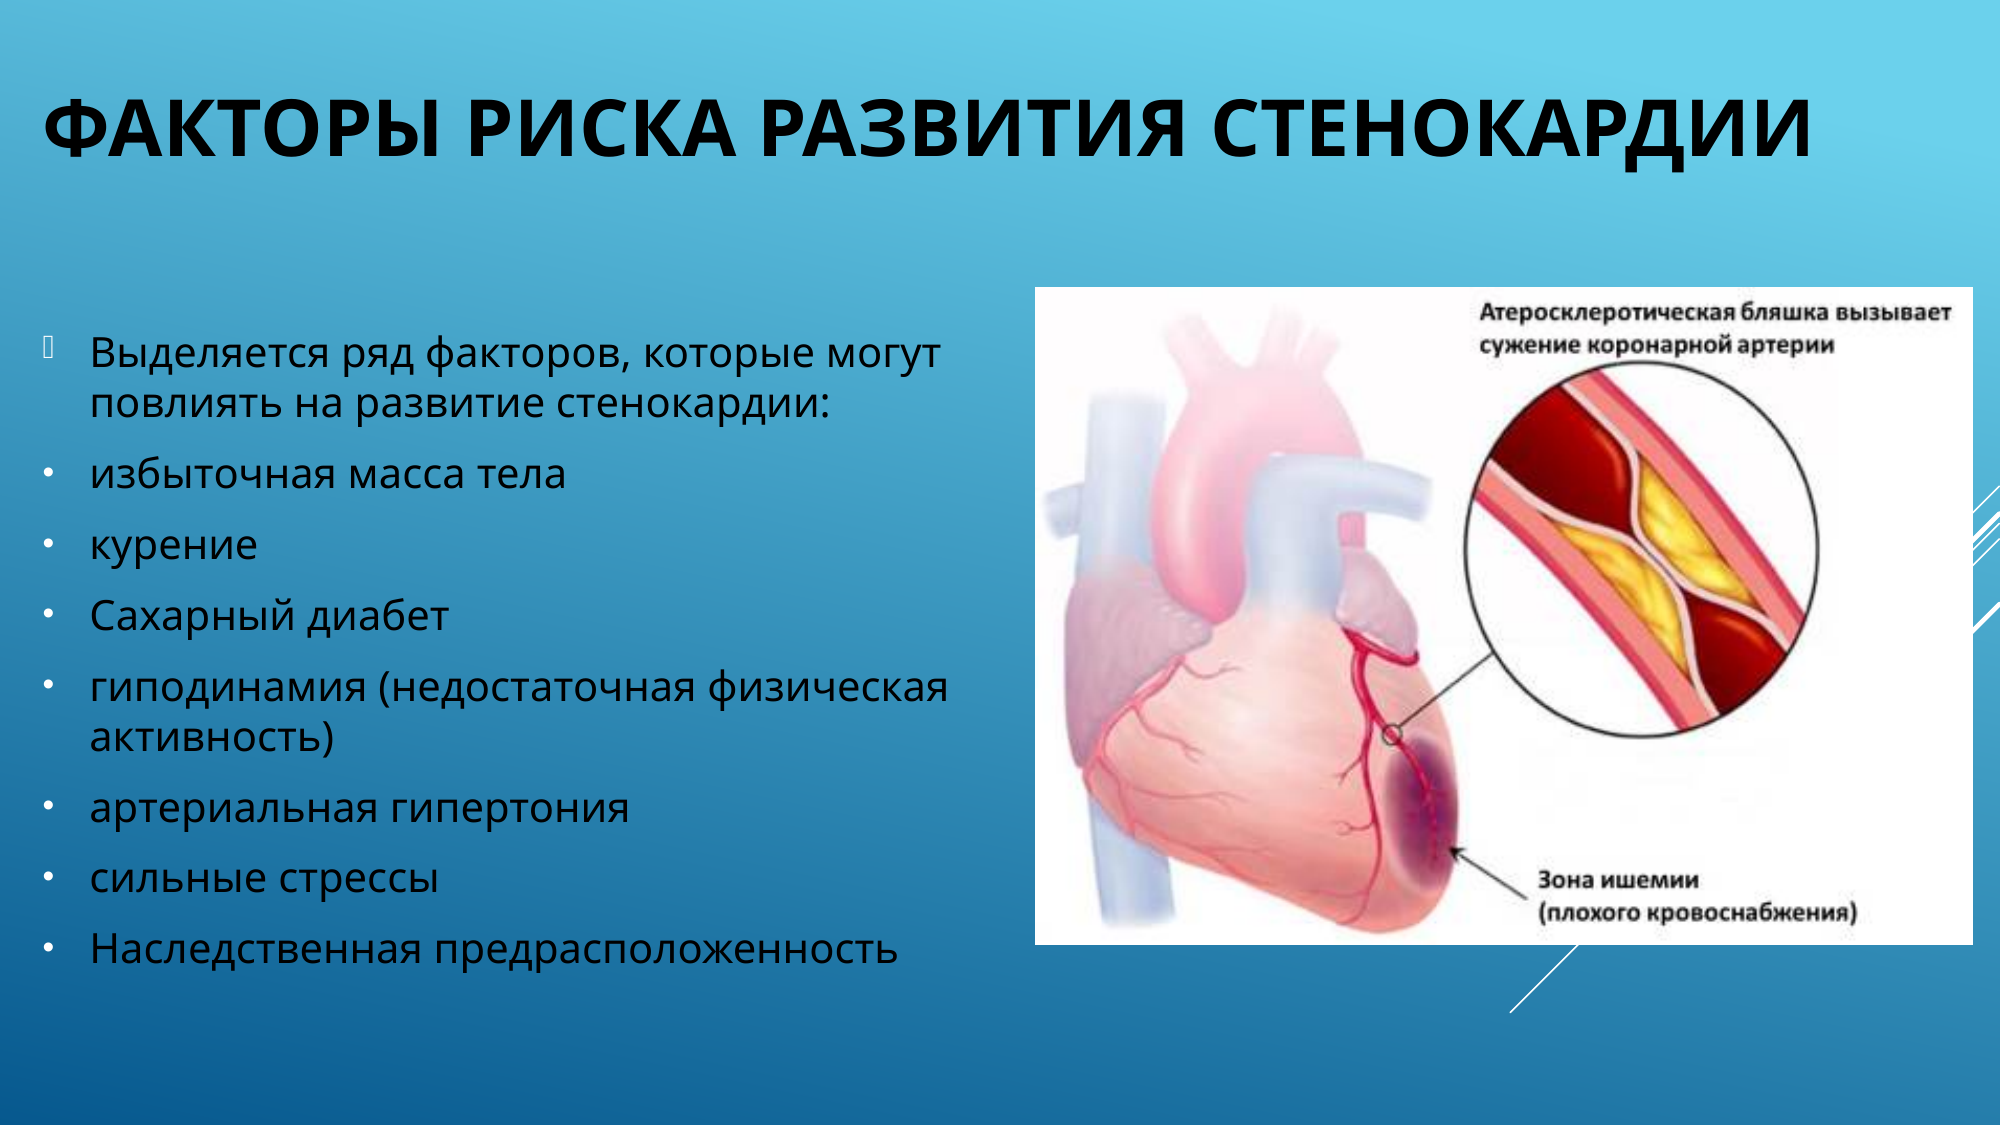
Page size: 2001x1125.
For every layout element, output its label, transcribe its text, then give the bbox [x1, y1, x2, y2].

list Выделяется ряд факторов, которые могут повлиять на развитие стенокардии: избыточная масса тела курение Сахарный диабет гиподинамия (недостаточная физическая активность) артериальная гипертония сильные стрессы Наследственная предрасположенность [27, 314, 977, 1125]
picture [1035, 287, 1973, 945]
title Факторы риска развития стенокардии [27, 40, 1857, 288]
